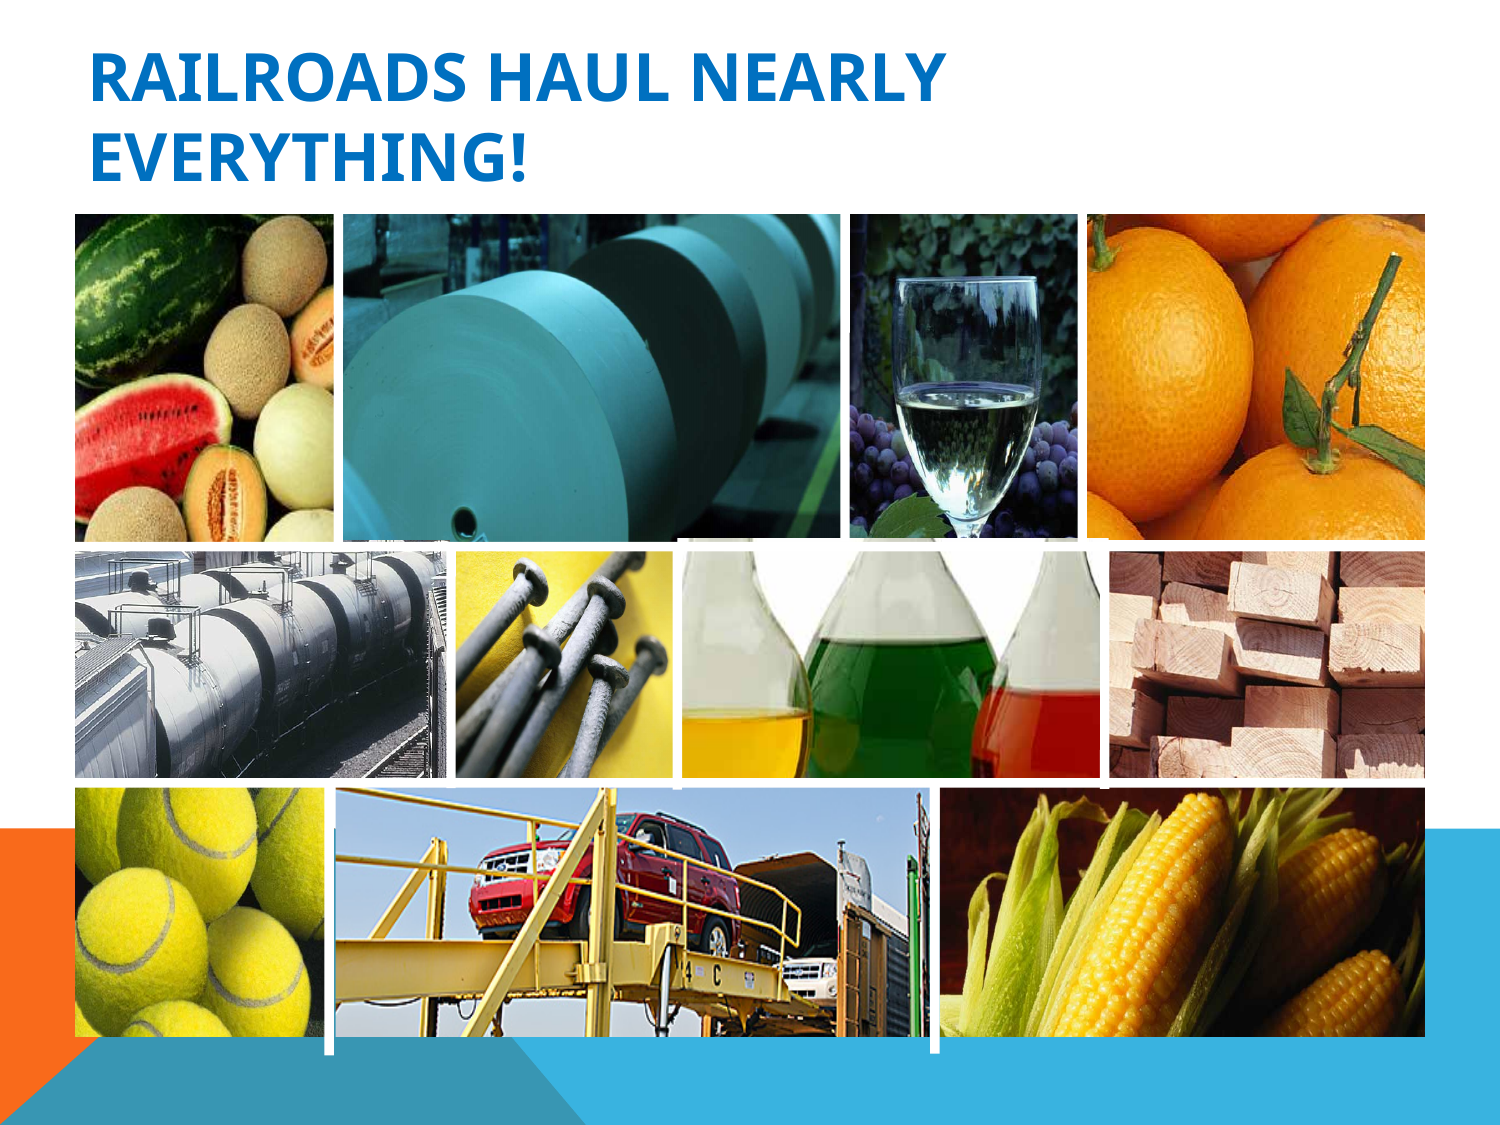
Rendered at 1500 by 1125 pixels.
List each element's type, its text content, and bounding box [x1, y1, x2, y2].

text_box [34, 194, 1500, 1056]
title Railroads Haul nearly everything! [72, 0, 1300, 160]
